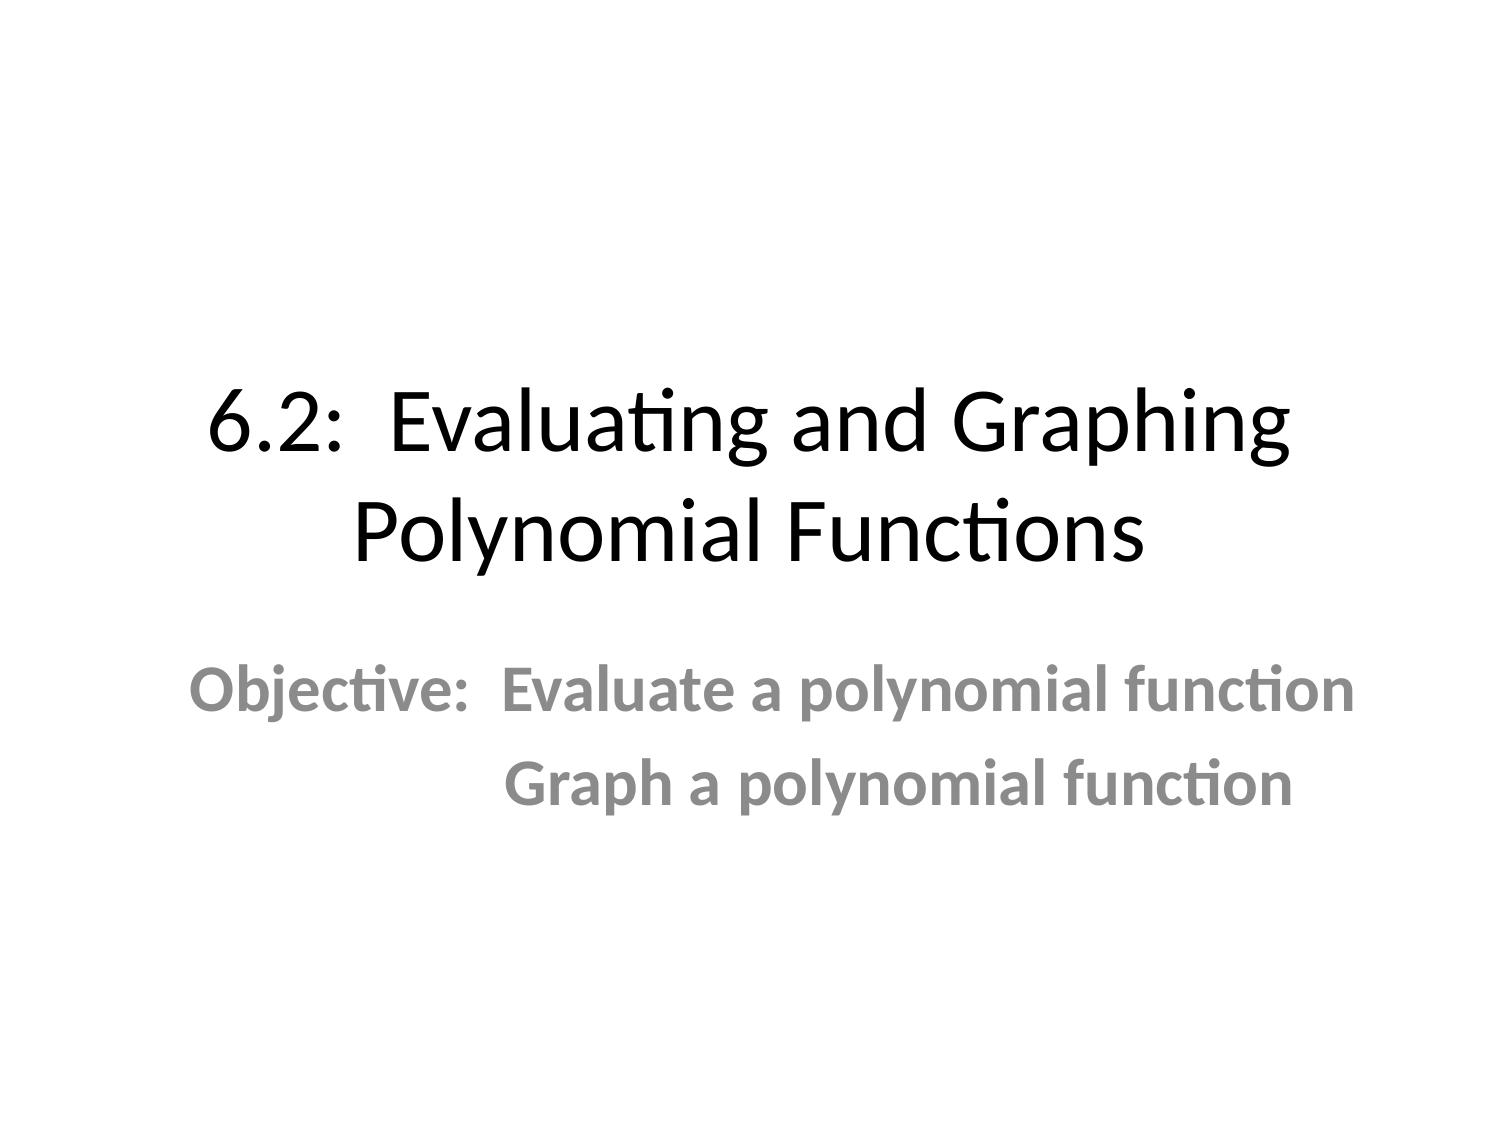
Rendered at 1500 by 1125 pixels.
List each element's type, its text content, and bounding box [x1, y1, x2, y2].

subtitle Objective: Evaluate a polynomial function Graph a polynomial function [174, 637, 1375, 1025]
title 6.2: Evaluating and Graphing Polynomial Functions [112, 349, 1388, 591]
